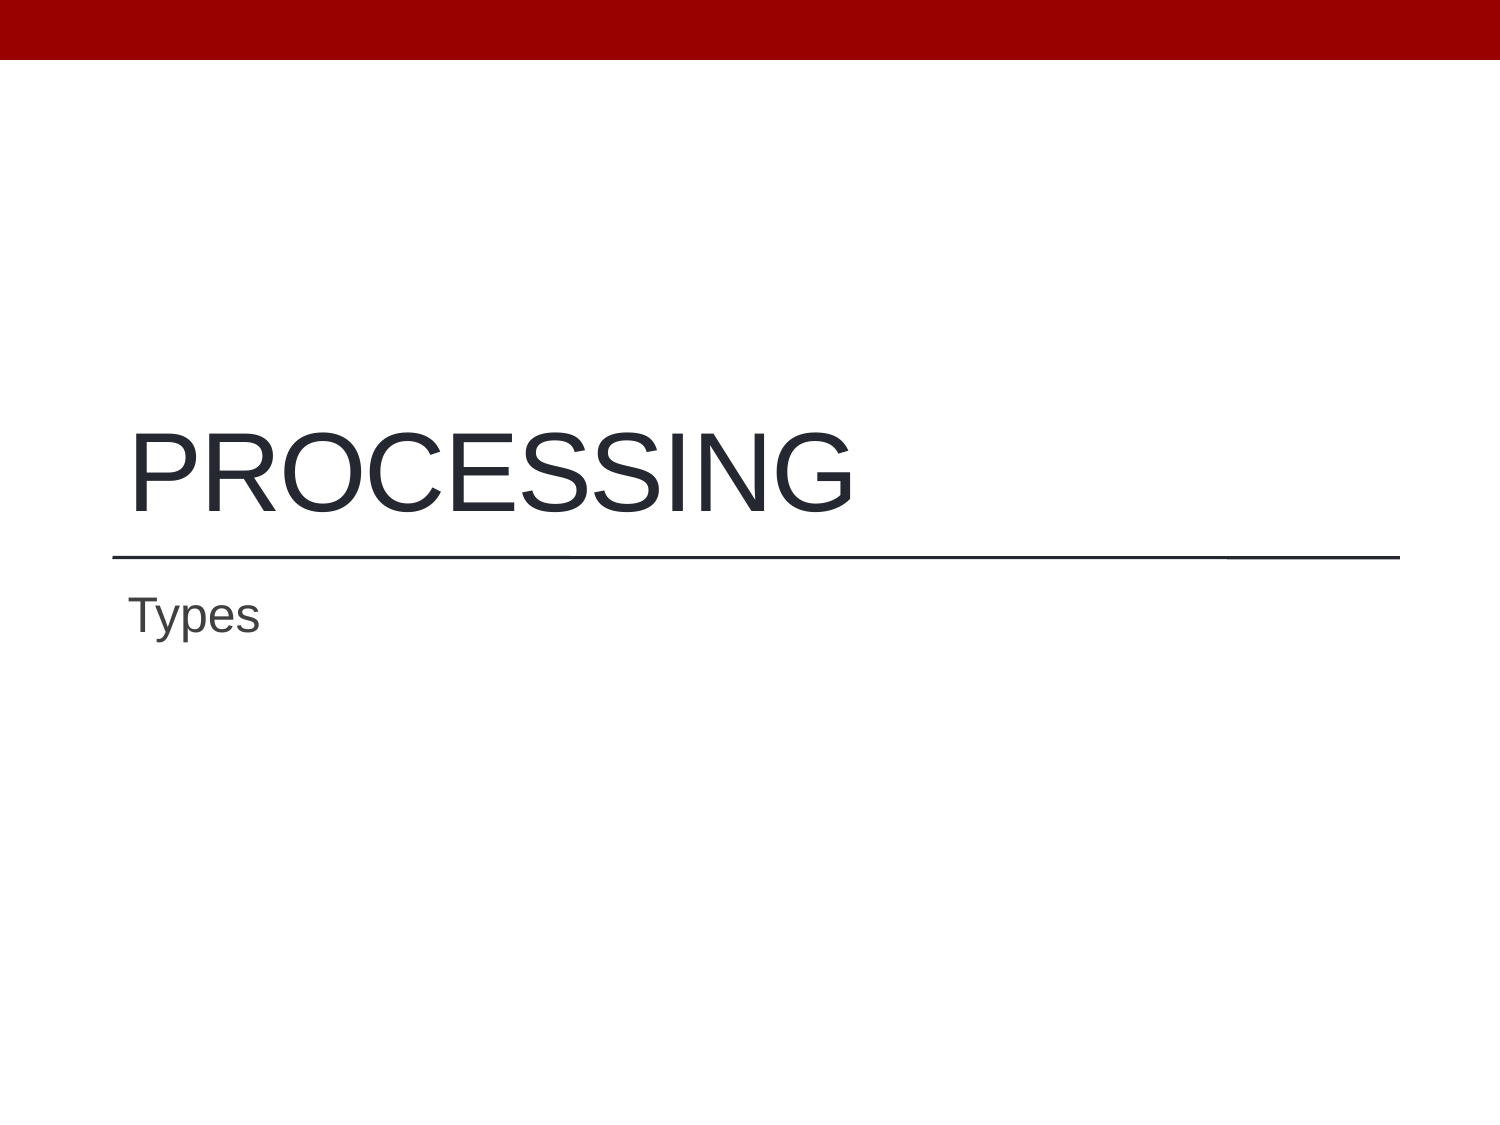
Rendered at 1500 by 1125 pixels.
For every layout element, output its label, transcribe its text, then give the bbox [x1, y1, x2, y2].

subtitle Types [112, 575, 1163, 863]
title Processing [112, 224, 1400, 542]
